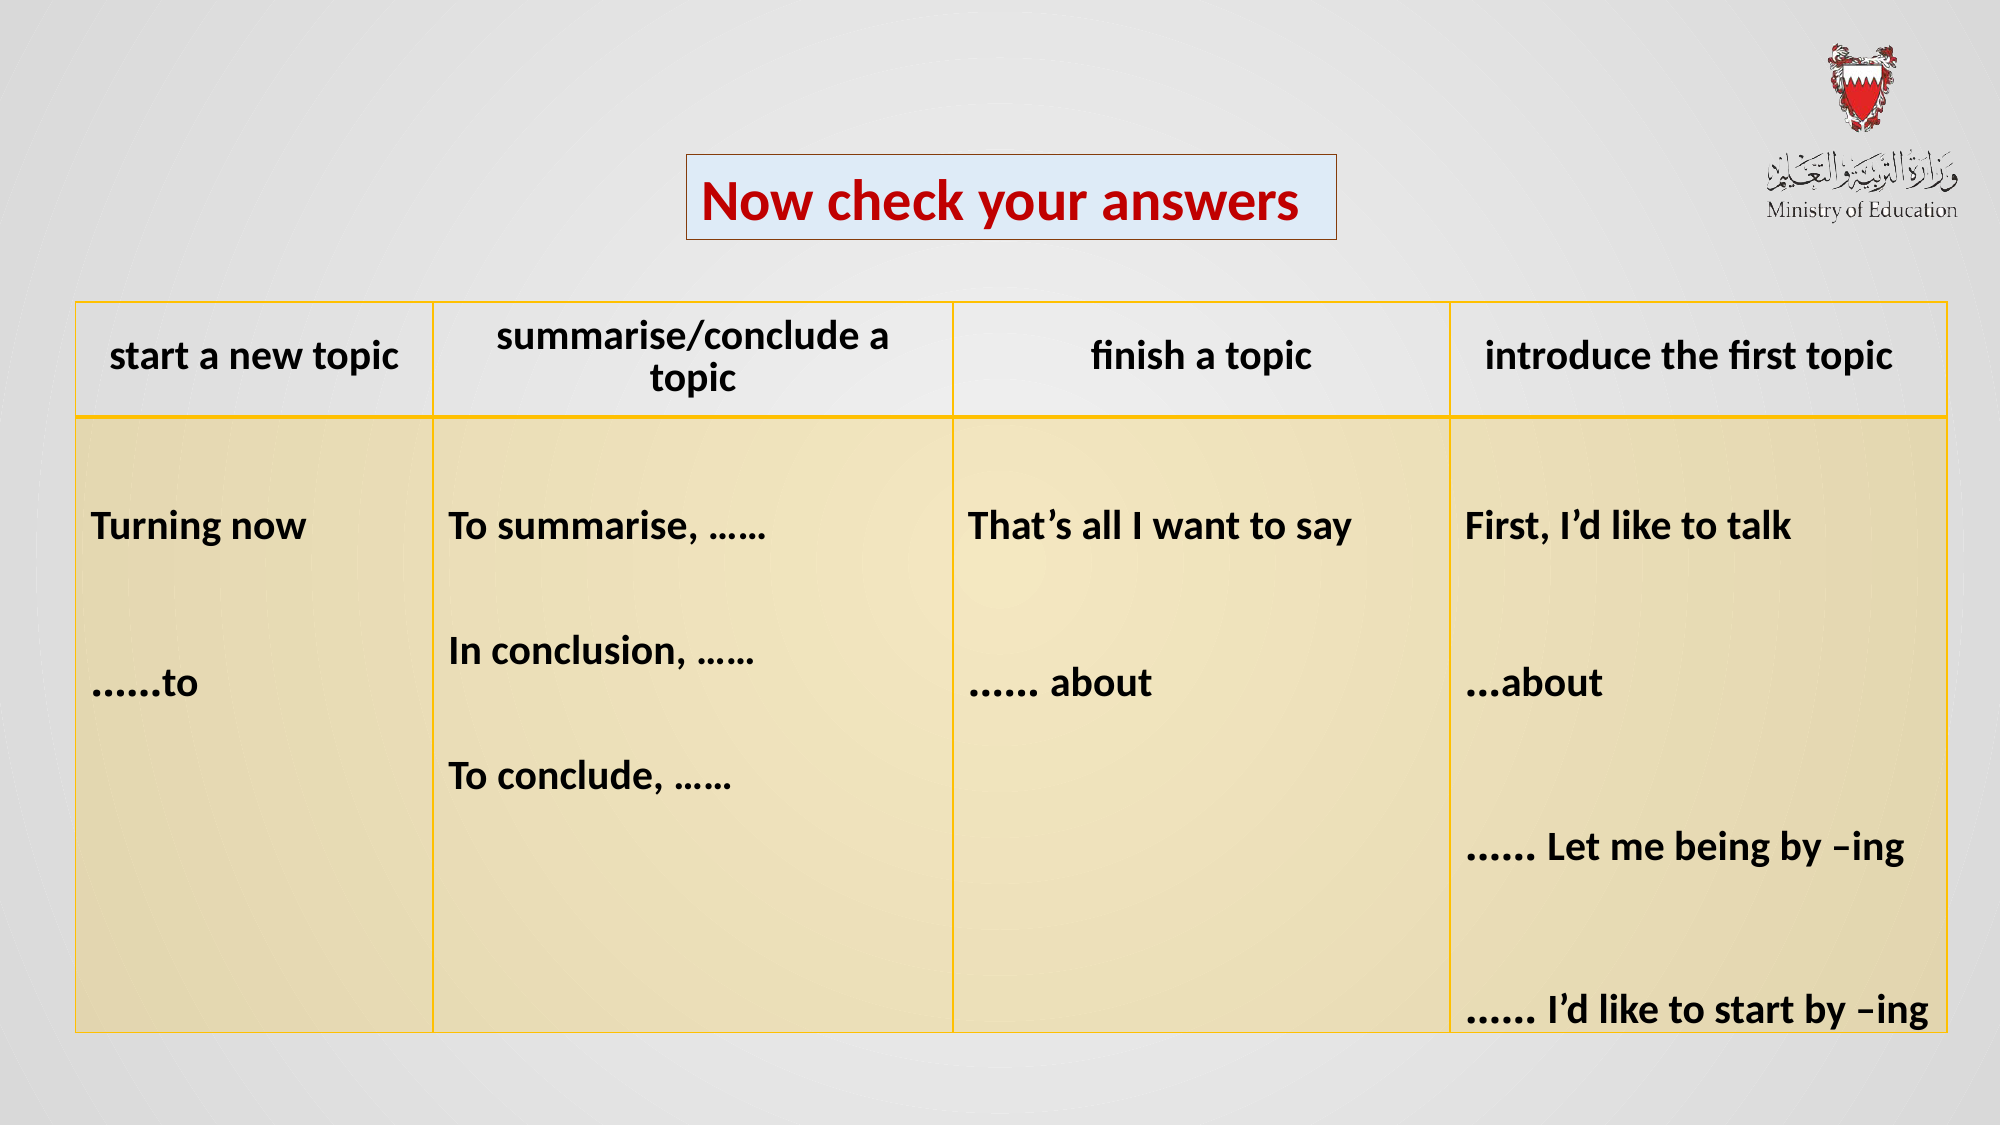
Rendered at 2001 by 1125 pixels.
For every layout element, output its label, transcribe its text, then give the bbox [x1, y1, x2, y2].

table_cell To summarise, …… In conclusion, …… To conclude, …… [434, 419, 952, 1032]
text_box Now check your answers [686, 154, 1337, 240]
table_header introduce the first topic [1451, 303, 1946, 415]
table_header start a new topic [76, 303, 432, 415]
table_cell That’s all I want to say about …… [954, 419, 1449, 1032]
picture [1729, 16, 2000, 256]
table_cell Turning now to…… [76, 419, 432, 1032]
table_cell First, I’d like to talk about… Let me being by –ing …… I’d like to start by –ing …… [1451, 419, 1946, 1032]
table_header summarise/conclude a topic [434, 303, 952, 415]
table_header finish a topic [954, 303, 1449, 415]
